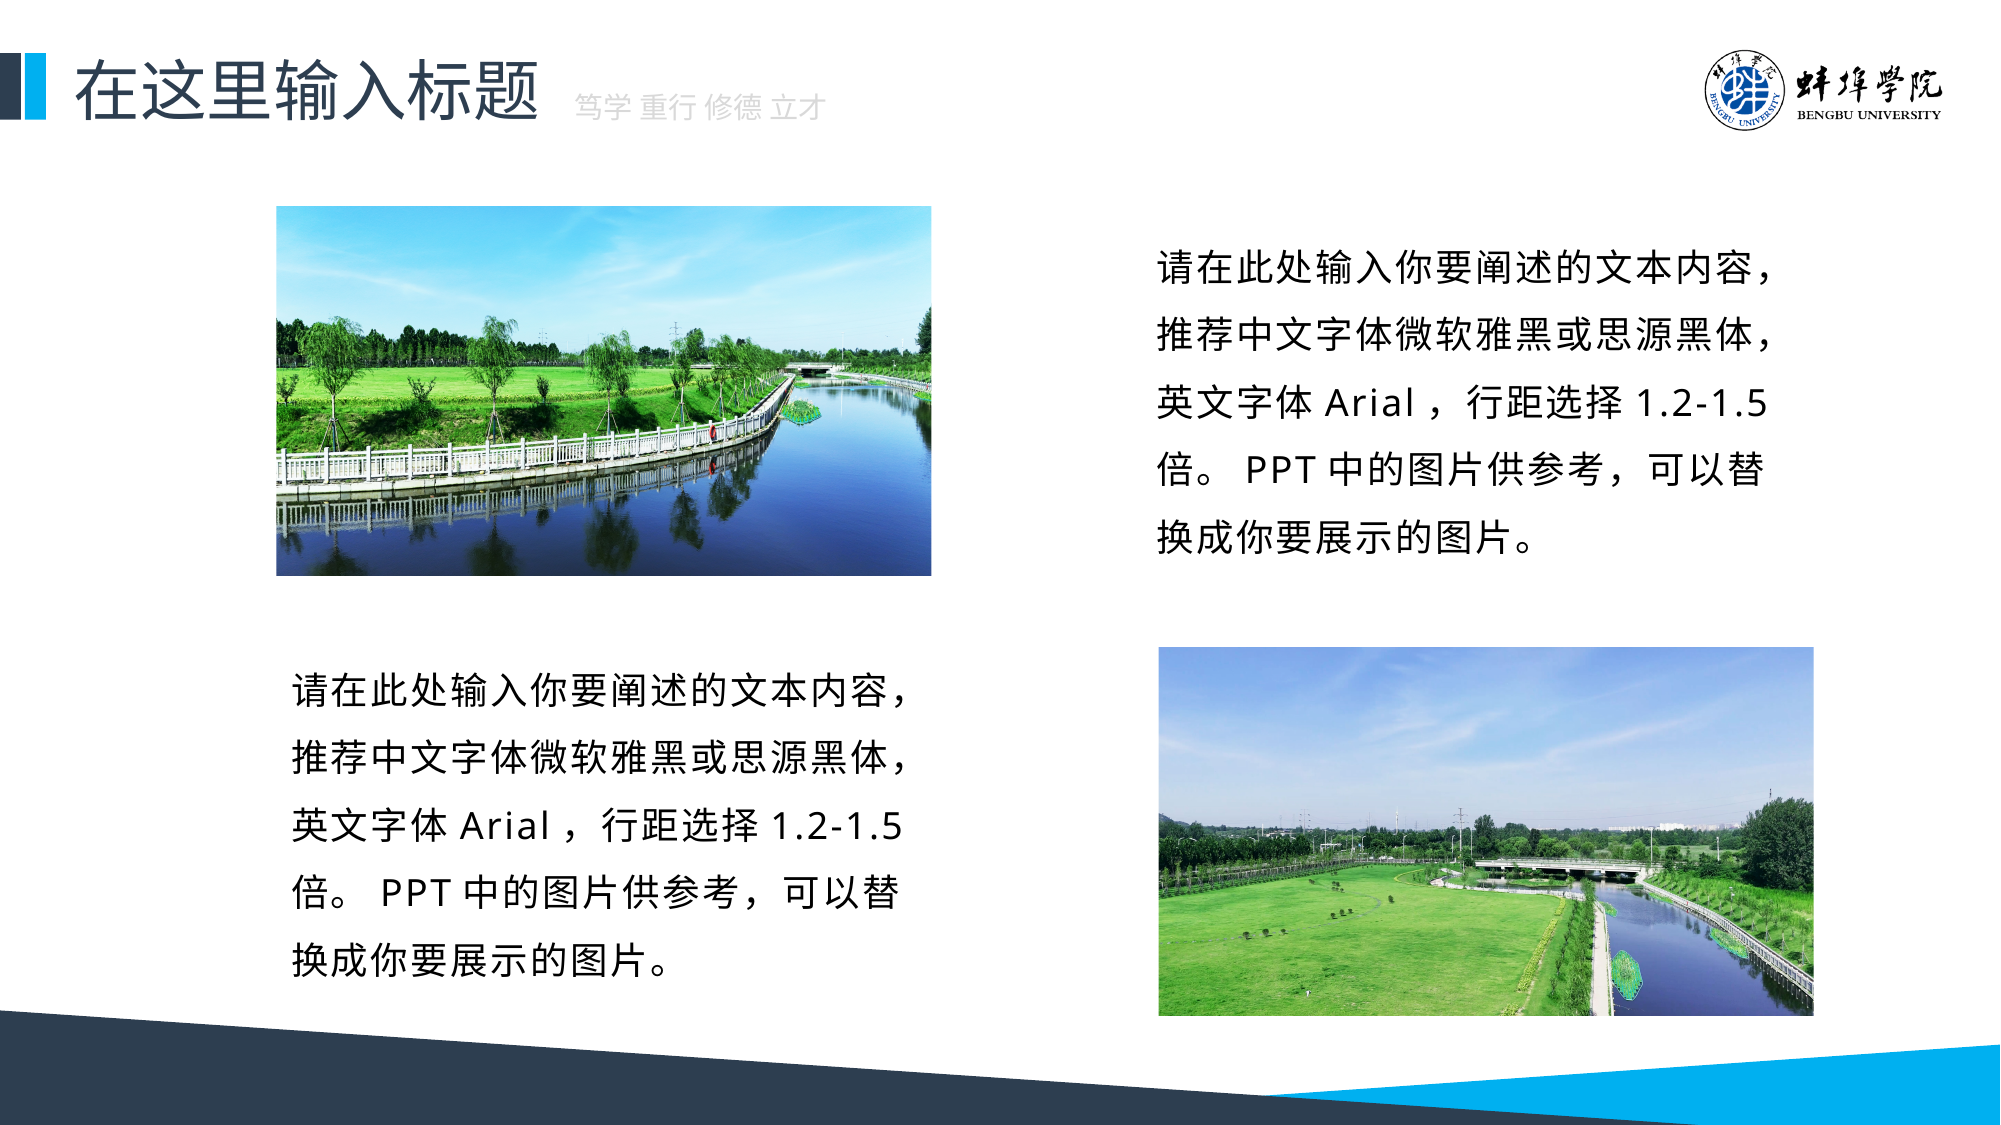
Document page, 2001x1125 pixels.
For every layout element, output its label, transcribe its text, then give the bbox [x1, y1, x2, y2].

text_box 请在此处输入你要阐述的文本内容，推荐中文字体微软雅黑或思源黑体，英文字体Arial，行距选择1.2-1.5倍。PPT中的图片供参考，可以替换成你要展示的图片。 [1141, 213, 1797, 567]
text_box [1158, 646, 1815, 1016]
text_box 在这里输入标题 [58, 41, 556, 137]
text_box [275, 206, 932, 576]
text_box 请在此处输入你要阐述的文本内容，推荐中文字体微软雅黑或思源黑体，英文字体Arial，行距选择1.2-1.5倍。PPT中的图片供参考，可以替换成你要展示的图片。 [276, 636, 932, 989]
picture [1697, 40, 1959, 136]
text_box 笃学 重行 修德 立才 [560, 81, 957, 132]
